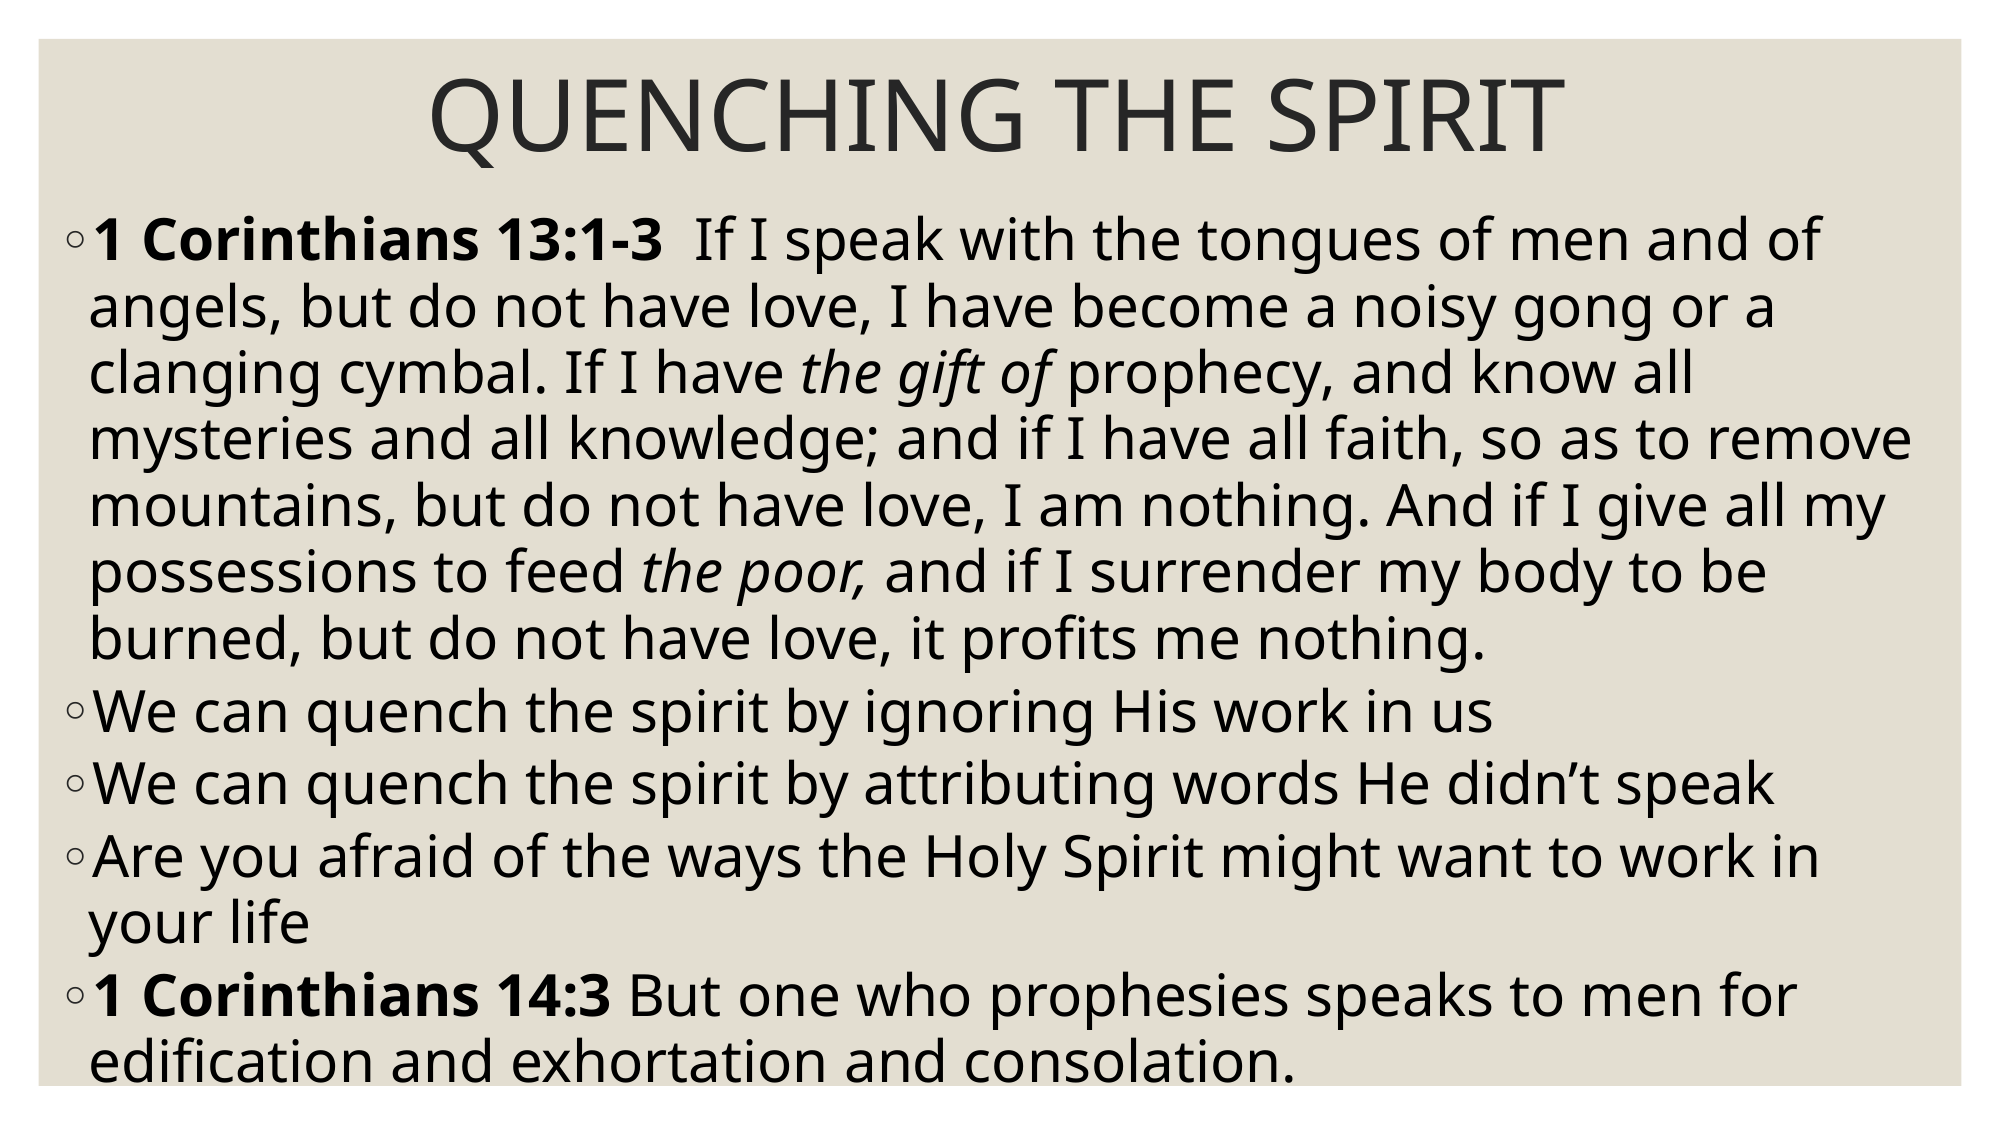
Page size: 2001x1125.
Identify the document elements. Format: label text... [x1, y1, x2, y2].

title QUENCHING THE SPIRIT [36, 39, 1957, 200]
list 1 Corinthians 13:1-3 If I speak with the tongues of men and of angels, but do not have love, I have become a noisy gong or a clanging cymbal. If I have the gift of prophecy, and know all mysteries and all knowledge; and if I have all faith, so as to remove mountains, but do not have love, I am nothing. And if I give all my possessions to feed the poor, and if I surrender my body to be burned, but do not have love, it profits me nothing. We can quench the spirit by ignoring His work in us We can quench the spirit by attributing words He didn’t speak Are you afraid of the ways the Holy Spirit might want to work in your life 1 Corinthians 14:3 But one who prophesies speaks to men for edification and exhortation and consolation. [43, 200, 1963, 1086]
